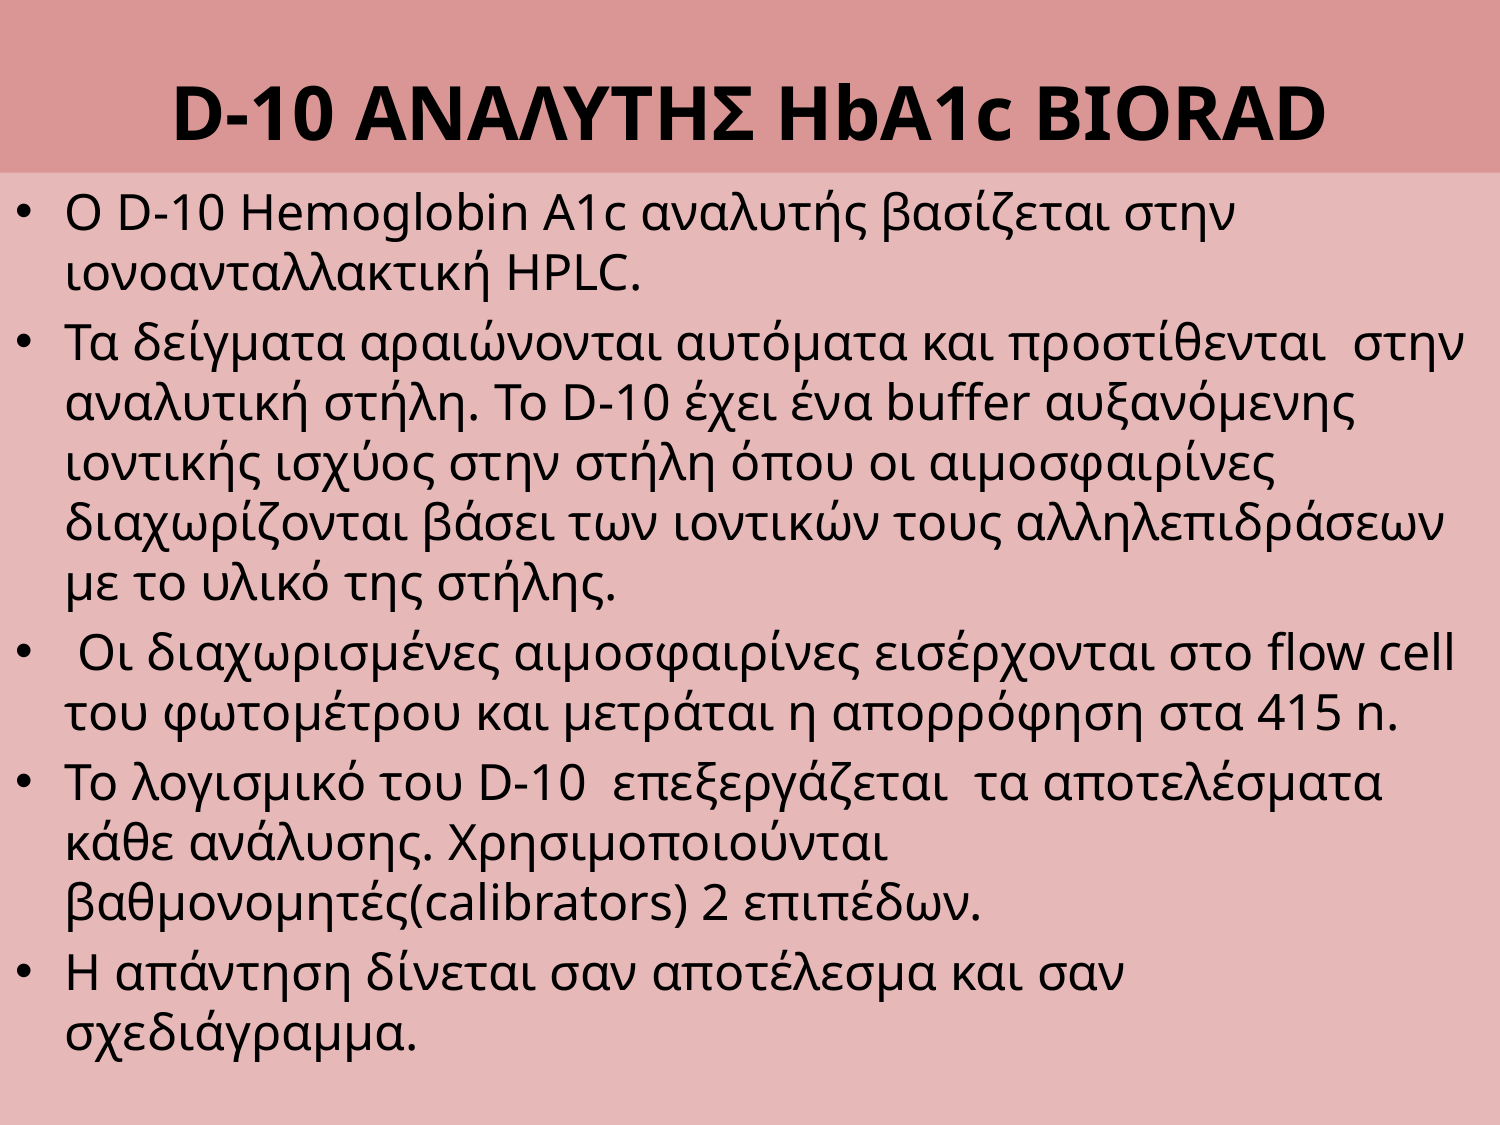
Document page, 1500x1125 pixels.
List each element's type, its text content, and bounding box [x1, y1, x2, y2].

list O D-10 Hemoglobin A1c αναλυτής βασίζεται στην ιονοανταλλακτική HPLC. Τα δείγματα αραιώνονται αυτόματα και προστίθενται στην αναλυτική στήλη. Το D-10 έχει ένα buffer αυξανόμενης ιοντικής ισχύος στην στήλη όπου οι αιμοσφαιρίνες διαχωρίζονται βάσει των ιοντικών τους αλληλεπιδράσεων με το υλικό της στήλης. Οι διαχωρισμένες αιμοσφαιρίνες εισέρχονται στο flow cell του φωτομέτρου και μετράται η απορρόφηση στα 415 n. Το λογισμικό του D-10 επεξεργάζεται τα αποτελέσματα κάθε ανάλυσης. Χρησιμοποιούνται βαθμονομητές(calibrators) 2 επιπέδων. Η απάντηση δίνεται σαν αποτέλεσμα και σαν σχεδιάγραμμα. [0, 172, 1500, 1125]
title D-10 ANAΛΥΤΗΣ ΗbA1c BIORAD [0, 0, 1500, 172]
